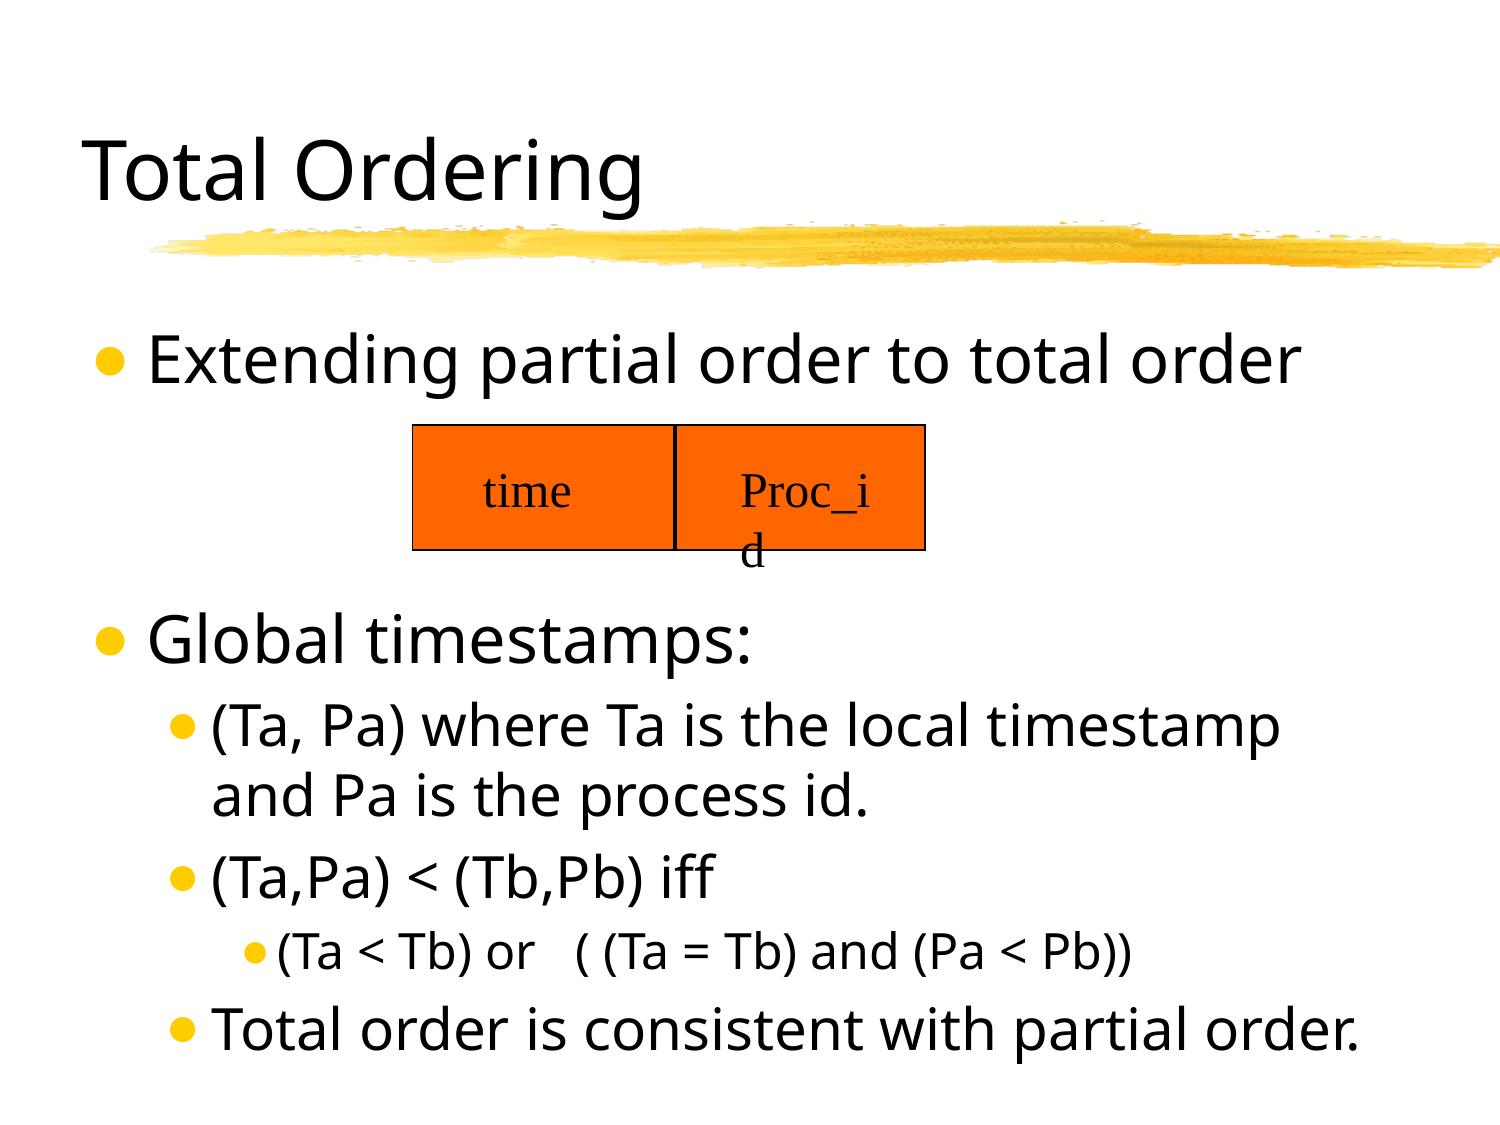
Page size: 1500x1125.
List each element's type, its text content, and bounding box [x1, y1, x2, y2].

text_box [677, 425, 925, 550]
text_box [412, 425, 673, 550]
picture [150, 215, 1500, 279]
title Total Ordering [66, 37, 1342, 225]
list Extending partial order to total order Global timestamps: (Ta, Pa) where Ta is the local timestamp and Pa is the process id. (Ta,Pa) < (Tb,Pb) iff (Ta < Tb) or ( (Ta = Tb) and (Pa < Pb)) Total order is consistent with partial order. [75, 309, 1417, 994]
text_box time [467, 449, 607, 525]
text_box Proc_id [724, 449, 911, 525]
